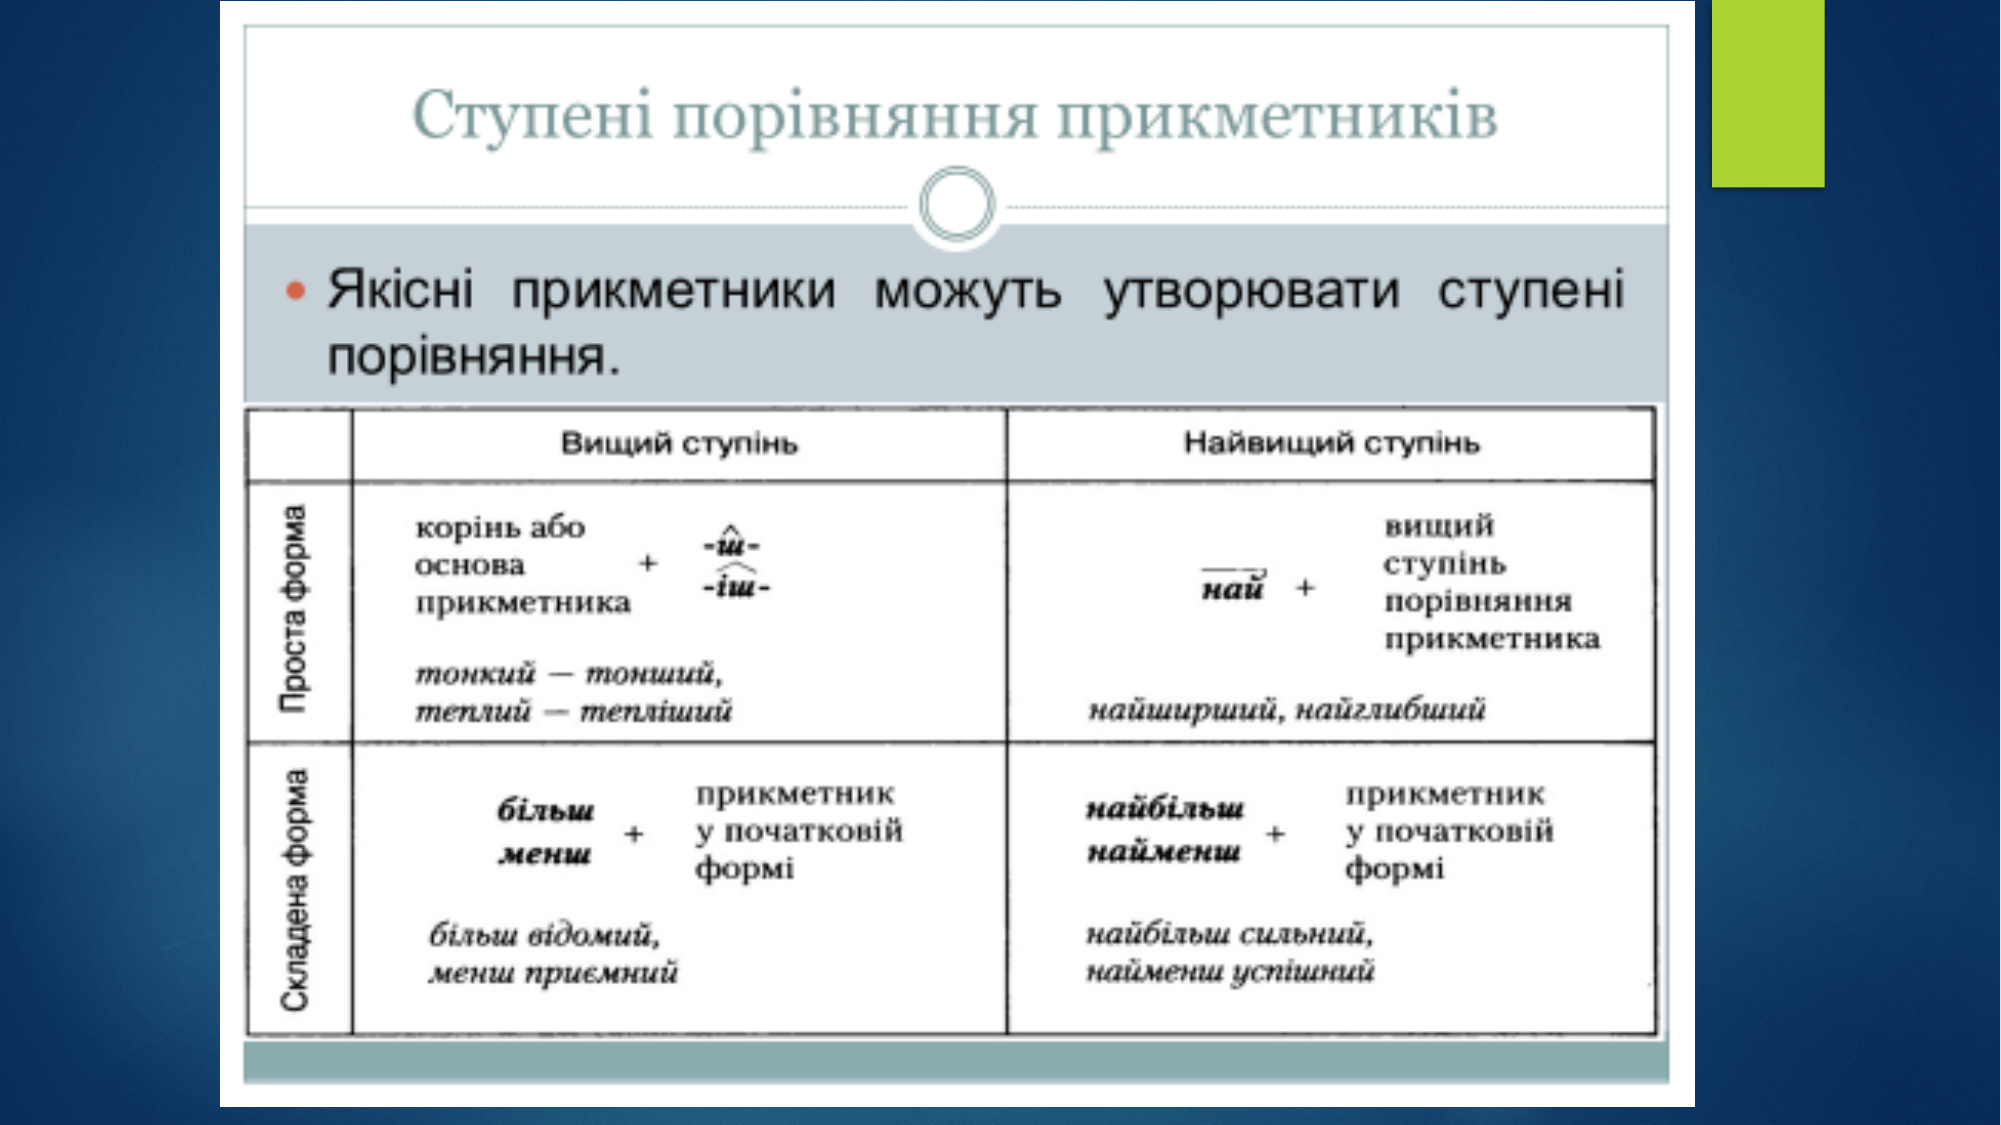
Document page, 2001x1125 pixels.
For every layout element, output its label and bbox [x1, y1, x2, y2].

picture [0, 0, 1696, 1125]
